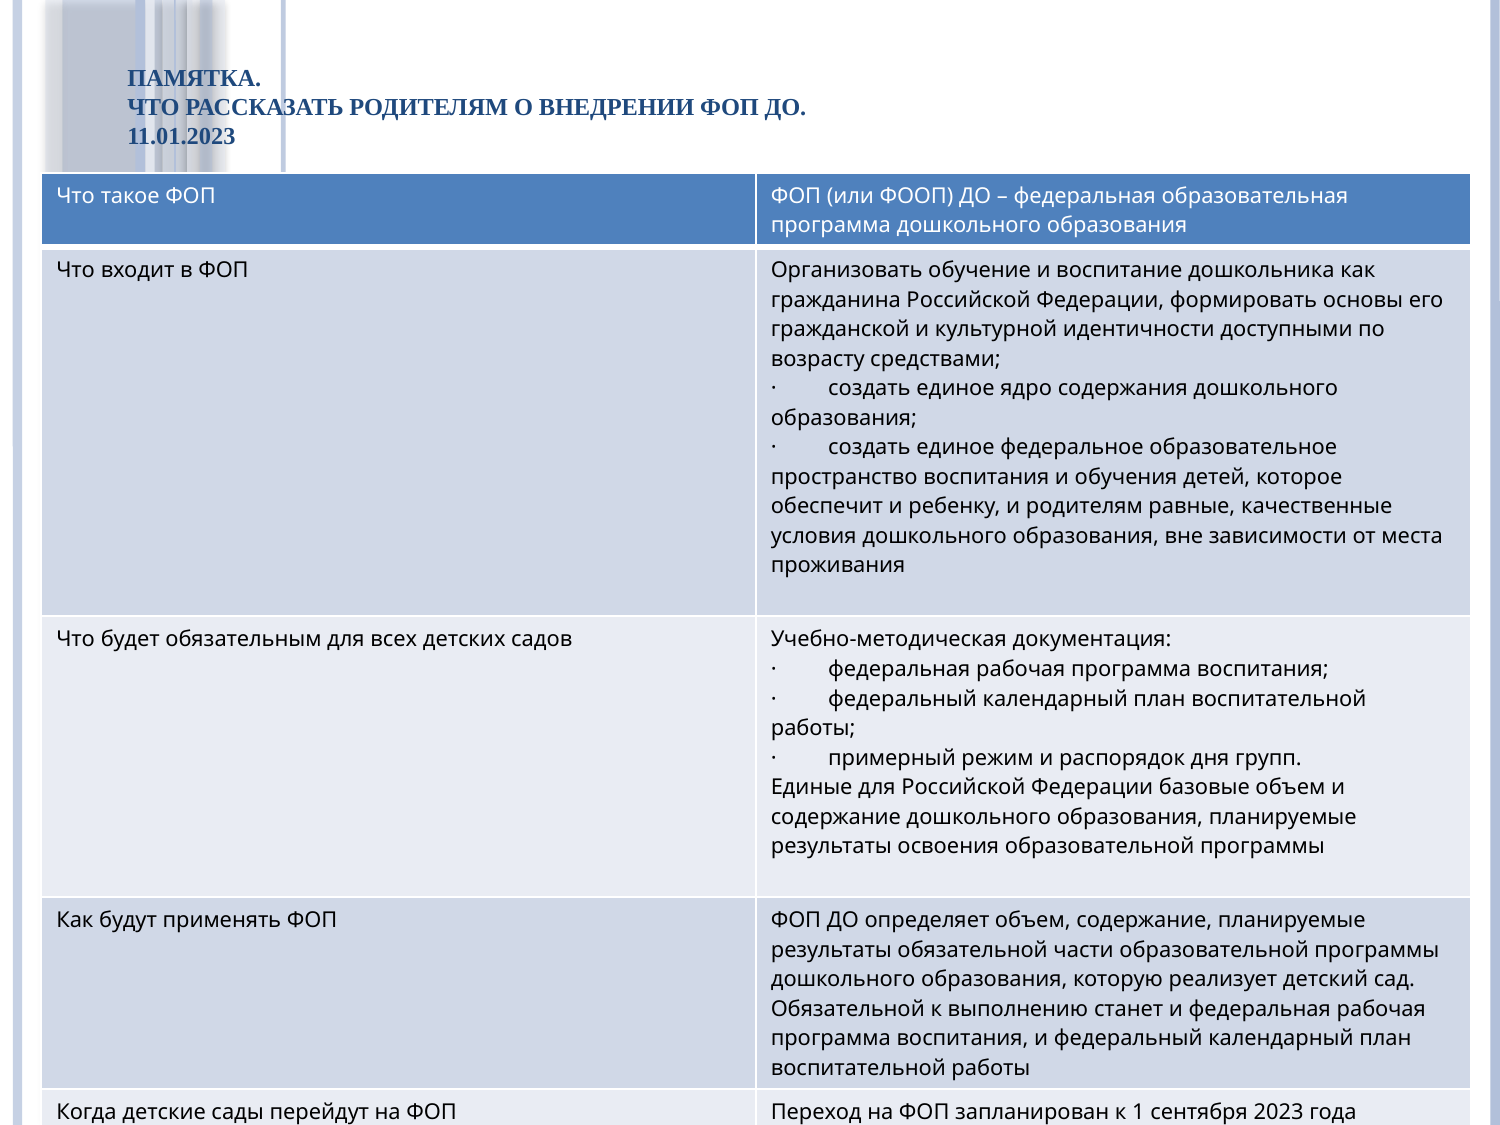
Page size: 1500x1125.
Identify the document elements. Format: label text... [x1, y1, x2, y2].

title Памятка. Что рассказать родителям о внедрении ФОП ДО. 11.01.2023 [112, 54, 1424, 172]
table_header ФОП (или ФООП) ДО – федеральная образовательная программа дошкольного образования [757, 174, 1470, 244]
table_cell Что будет обязательным для всех детских садов [42, 617, 755, 896]
table_cell Что входит в ФОП [42, 250, 755, 615]
table_cell Переход на ФОП запланирован к 1 сентября 2023 года [757, 1090, 1470, 1125]
table_cell Учебно-методическая документация: · федеральная рабочая программа воспитания; · федеральный календарный план воспитательной работы; · примерный режим и распорядок дня групп. Единые для Российской Федерации базовые объем и содержание дошкольного образования, планируемые результаты освоения образовательной программы [757, 617, 1470, 896]
table_cell Как будут применять ФОП [42, 898, 755, 1088]
table_cell Организовать обучение и воспитание дошкольника как гражданина Российской Федерации, формировать основы его гражданской и культурной идентичности доступными по возрасту средствами; · создать единое ядро содержания дошкольного образования; · создать единое федеральное образовательное пространство воспитания и обучения детей, которое обеспечит и ребенку, и родителям равные, качественные условия дошкольного образования, вне зависимости от места проживания [757, 250, 1470, 615]
table_cell ФОП ДО определяет объем, содержание, планируемые результаты обязательной части образовательной программы дошкольного образования, которую реализует детский сад. Обязательной к выполнению станет и федеральная рабочая программа воспитания, и федеральный календарный план воспитательной работы [757, 898, 1470, 1088]
table_cell Когда детские сады перейдут на ФОП [42, 1090, 755, 1125]
table_header Что такое ФОП [42, 174, 755, 244]
